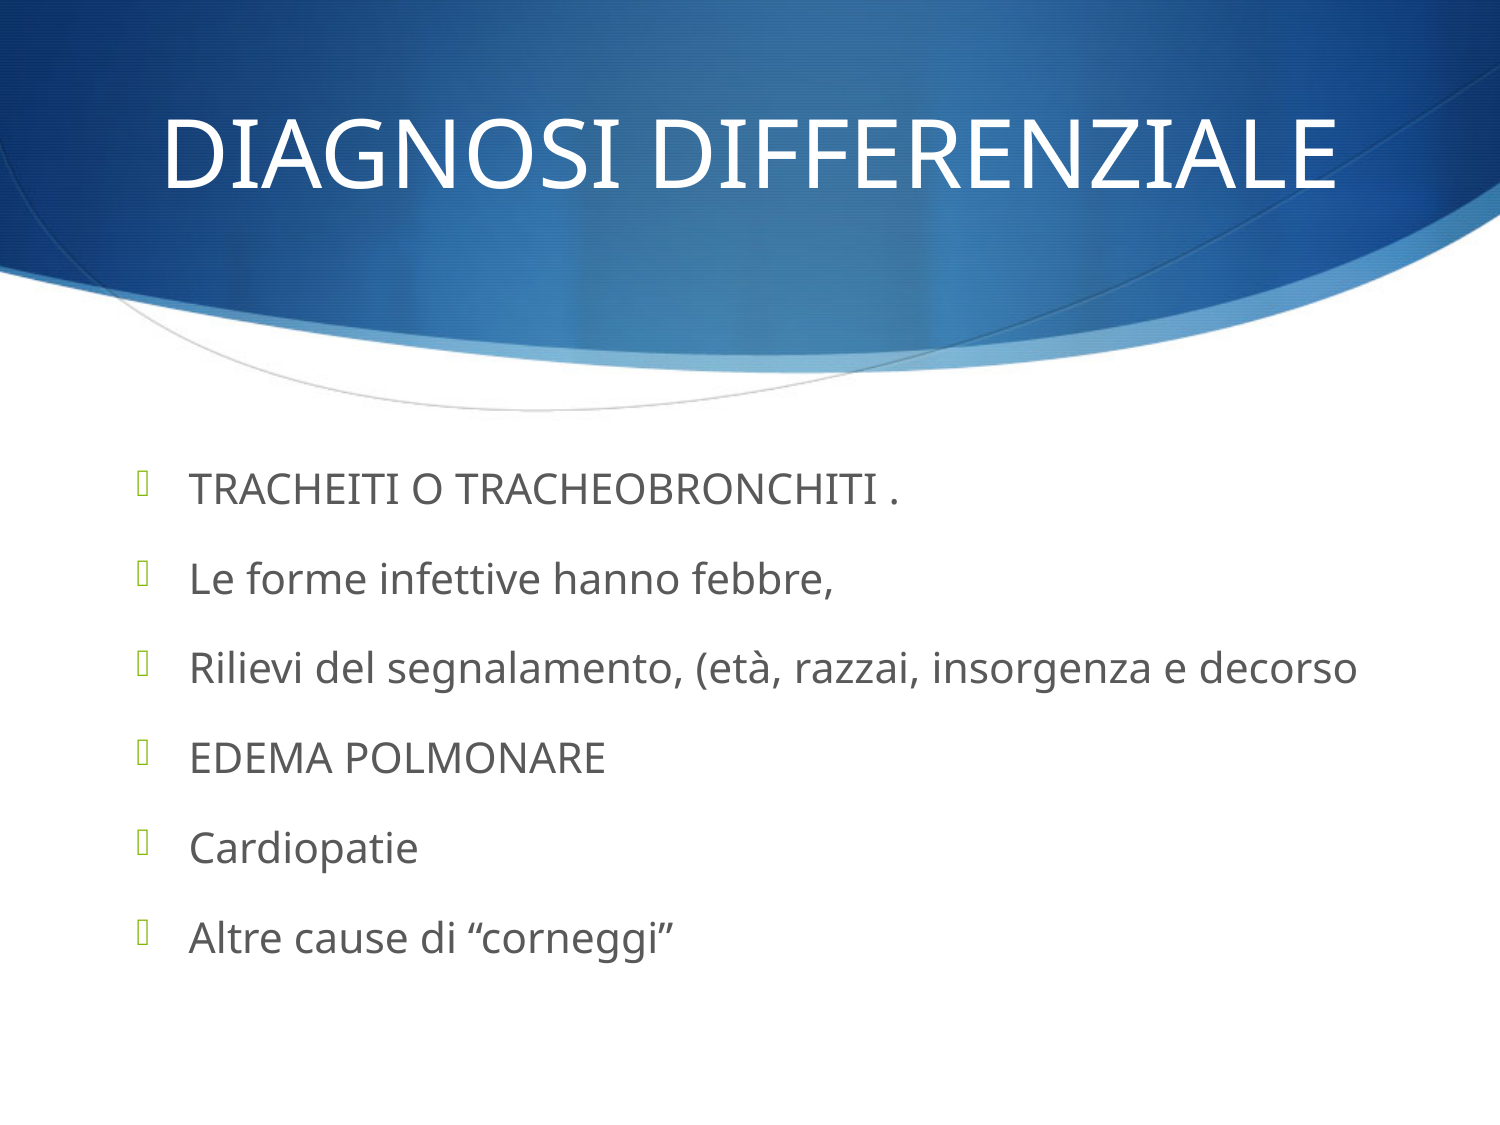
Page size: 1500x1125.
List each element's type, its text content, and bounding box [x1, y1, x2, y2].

picture [0, 0, 1500, 1125]
list TRACHEITI O TRACHEOBRONCHITI . Le forme infettive hanno febbre, Rilievi del segnalamento, (età, razzai, insorgenza e decorso EDEMA POLMONARE Cardiopatie Altre cause di “corneggi” [121, 454, 1379, 991]
title DIAGNOSI DIFFERENZIALE [75, 56, 1425, 245]
